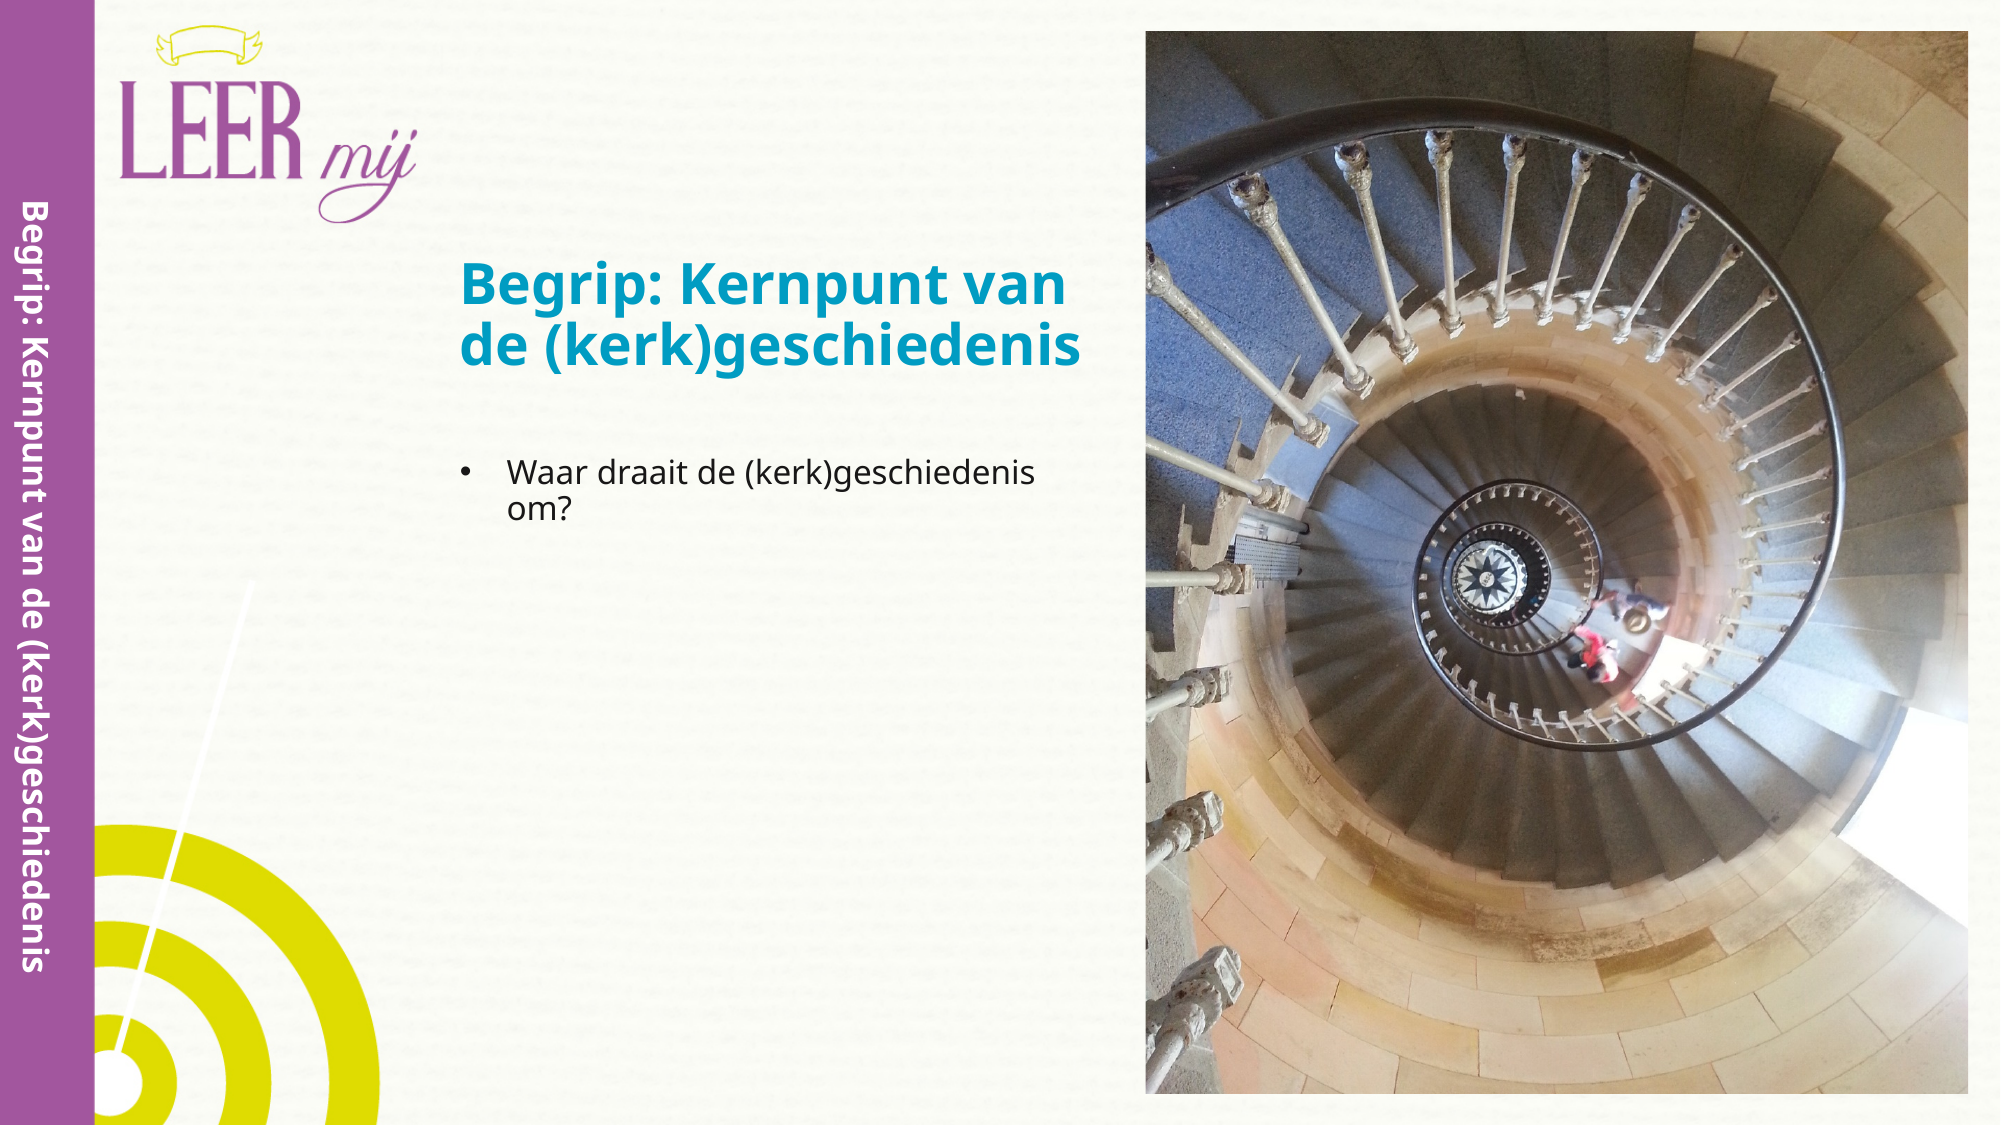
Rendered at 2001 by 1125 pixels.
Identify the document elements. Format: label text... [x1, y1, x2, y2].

title Begrip: Kernpunt van de (kerk)geschiedenis [444, 229, 1102, 386]
list Begrip: Kernpunt van de (kerk)geschiedenis [7, 184, 89, 1094]
list Waar draait de (kerk)geschiedenis om? [444, 448, 1105, 968]
picture [0, 0, 2001, 1125]
